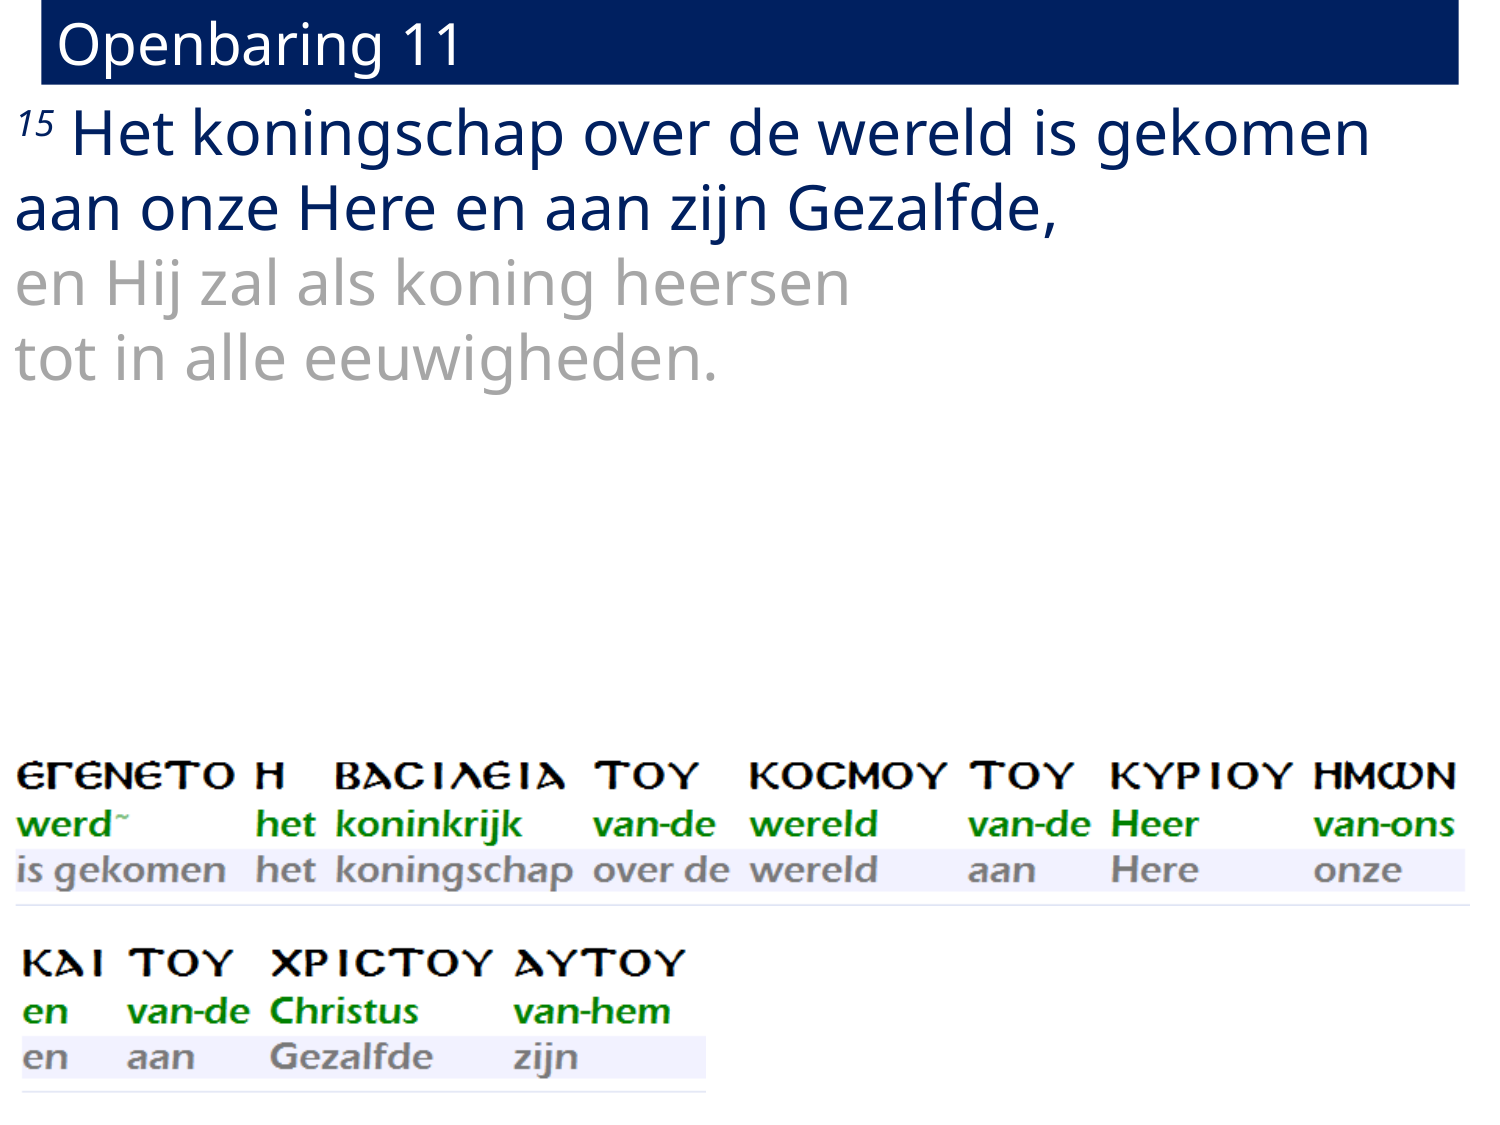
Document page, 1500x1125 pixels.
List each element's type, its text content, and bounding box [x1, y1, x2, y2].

text_box Openbaring 11 [41, 0, 1459, 85]
picture [2, 928, 707, 1097]
picture [2, 739, 1471, 906]
text_box 15 Het koningschap over de wereld is gekomen aan onze Here en aan zijn Gezalfde, en Hij zal als koning heersen tot in alle eeuwigheden. [0, 85, 1500, 401]
